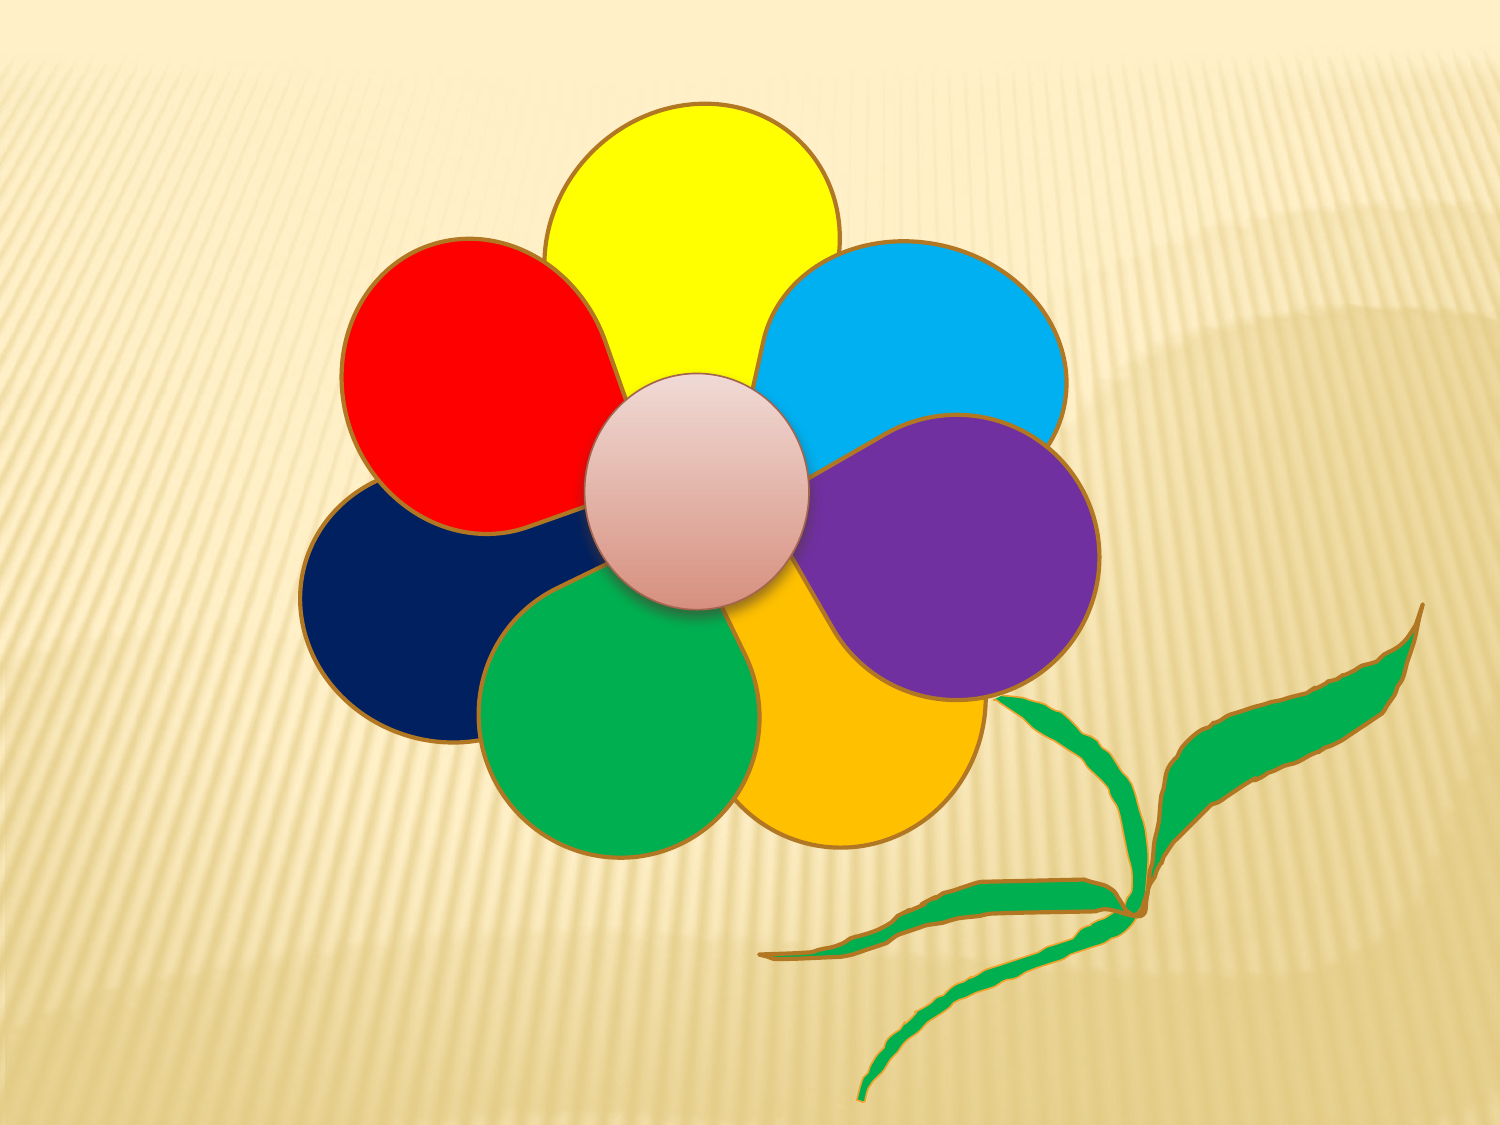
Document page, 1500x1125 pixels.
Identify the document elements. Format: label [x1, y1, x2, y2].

text_box [583, 372, 810, 611]
text_box [339, 236, 627, 537]
text_box [298, 479, 593, 745]
text_box [751, 239, 1069, 470]
text_box [733, 573, 988, 850]
text_box [855, 913, 1137, 1103]
text_box [993, 694, 1150, 912]
text_box [542, 101, 842, 395]
text_box [757, 602, 1425, 962]
text_box [798, 412, 1102, 703]
text_box [476, 568, 762, 860]
